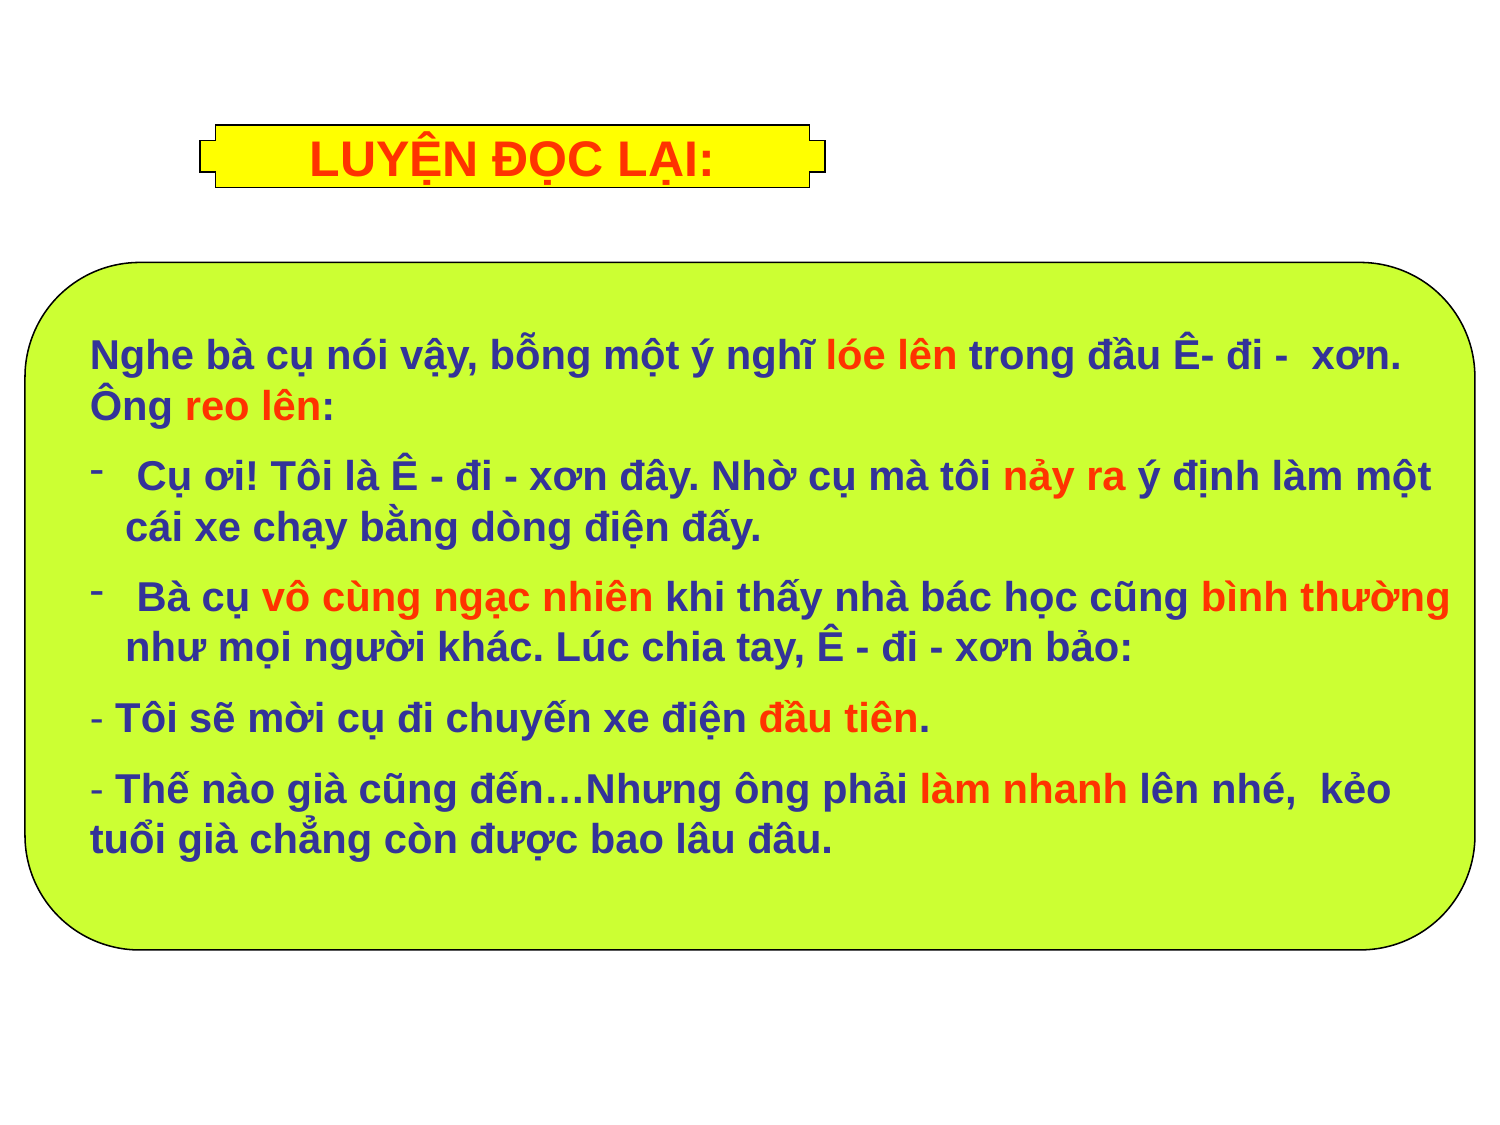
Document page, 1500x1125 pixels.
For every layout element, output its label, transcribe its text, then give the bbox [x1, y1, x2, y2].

text_box Nghe bà cụ nói vậy, bỗng một ý nghĩ lóe lên trong đầu Ê- đi - xơn. Ông reo lên: Cụ ơi! Tôi là Ê - đi - xơn đây. Nhờ cụ mà tôi nảy ra ý định làm một cái xe chạy bằng dòng điện đấy. Bà cụ vô cùng ngạc nhiên khi thấy nhà bác học cũng bình thường như mọi người khác. Lúc chia tay, Ê - đi - xơn bảo: - Tôi sẽ mời cụ đi chuyến xe điện đầu tiên. - Thế nào già cũng đến…Nhưng ông phải làm nhanh lên nhé, kẻo tuổi già chẳng còn được bao lâu đâu. [75, 320, 1475, 870]
text_box LUYỆN ĐỌC LẠI: [200, 124, 826, 188]
text_box [24, 262, 1470, 950]
